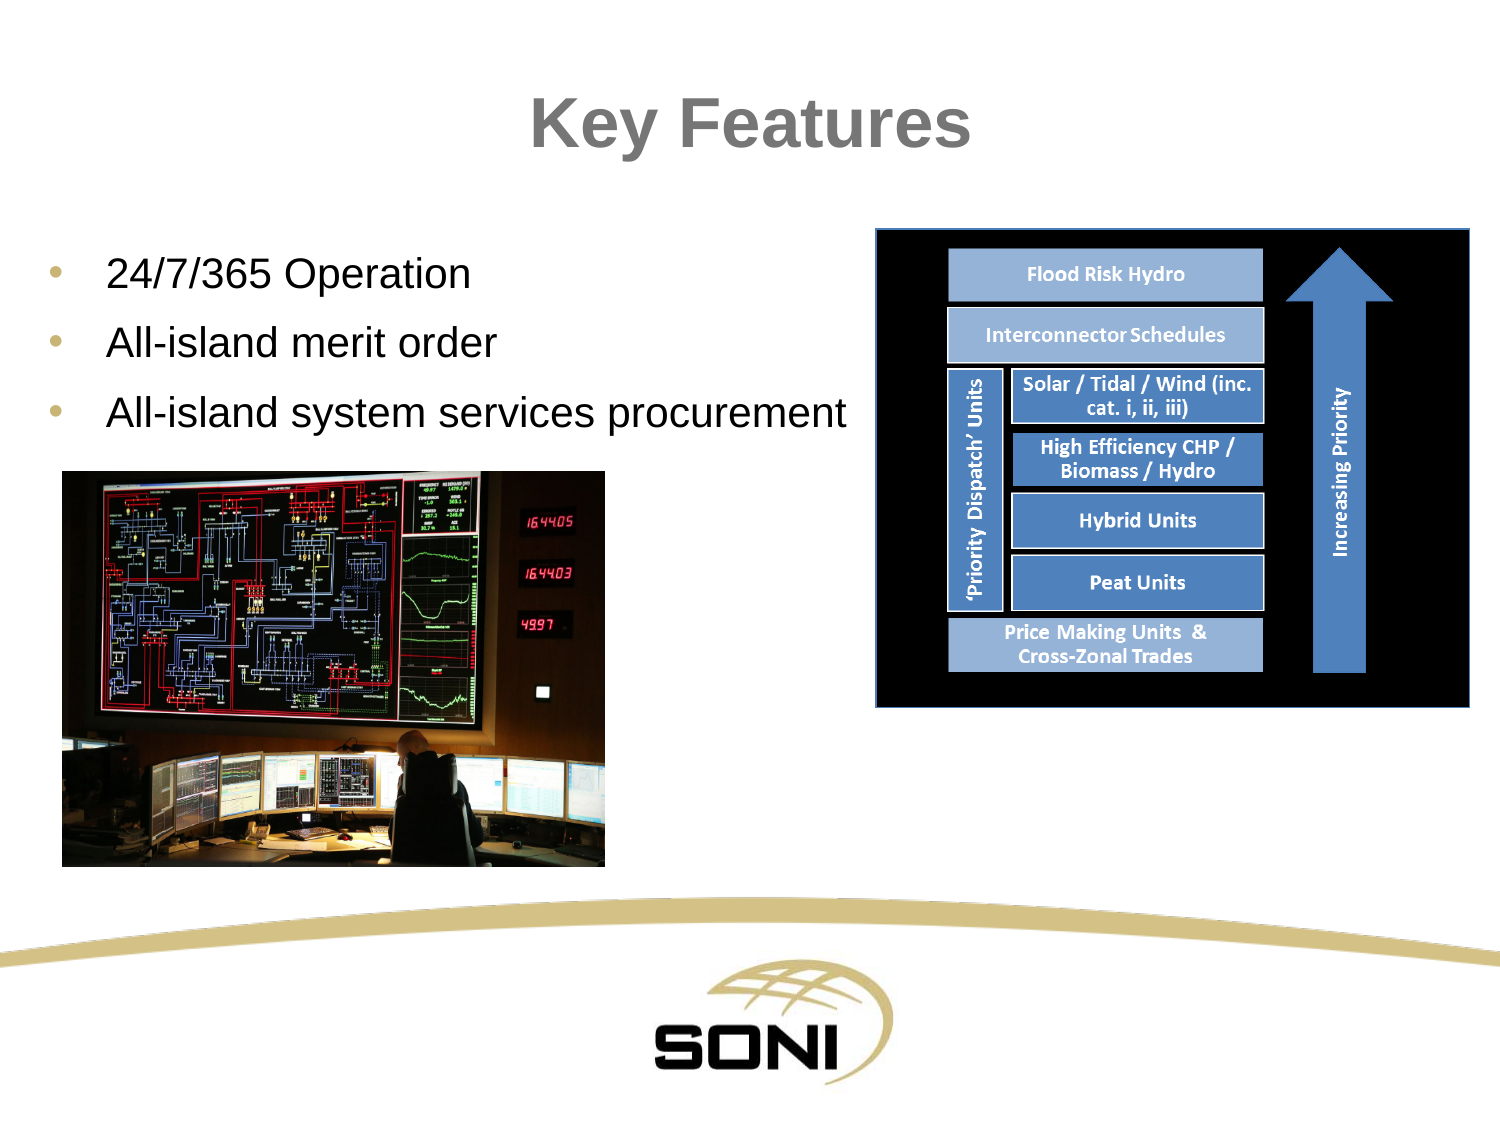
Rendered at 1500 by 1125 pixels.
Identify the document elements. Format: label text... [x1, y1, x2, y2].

list 24/7/365 Operation All-island merit order All-island system services procurement [33, 228, 872, 472]
picture [62, 470, 605, 867]
title Key Features [33, 40, 1470, 199]
picture [874, 227, 1470, 708]
picture [629, 950, 898, 1093]
